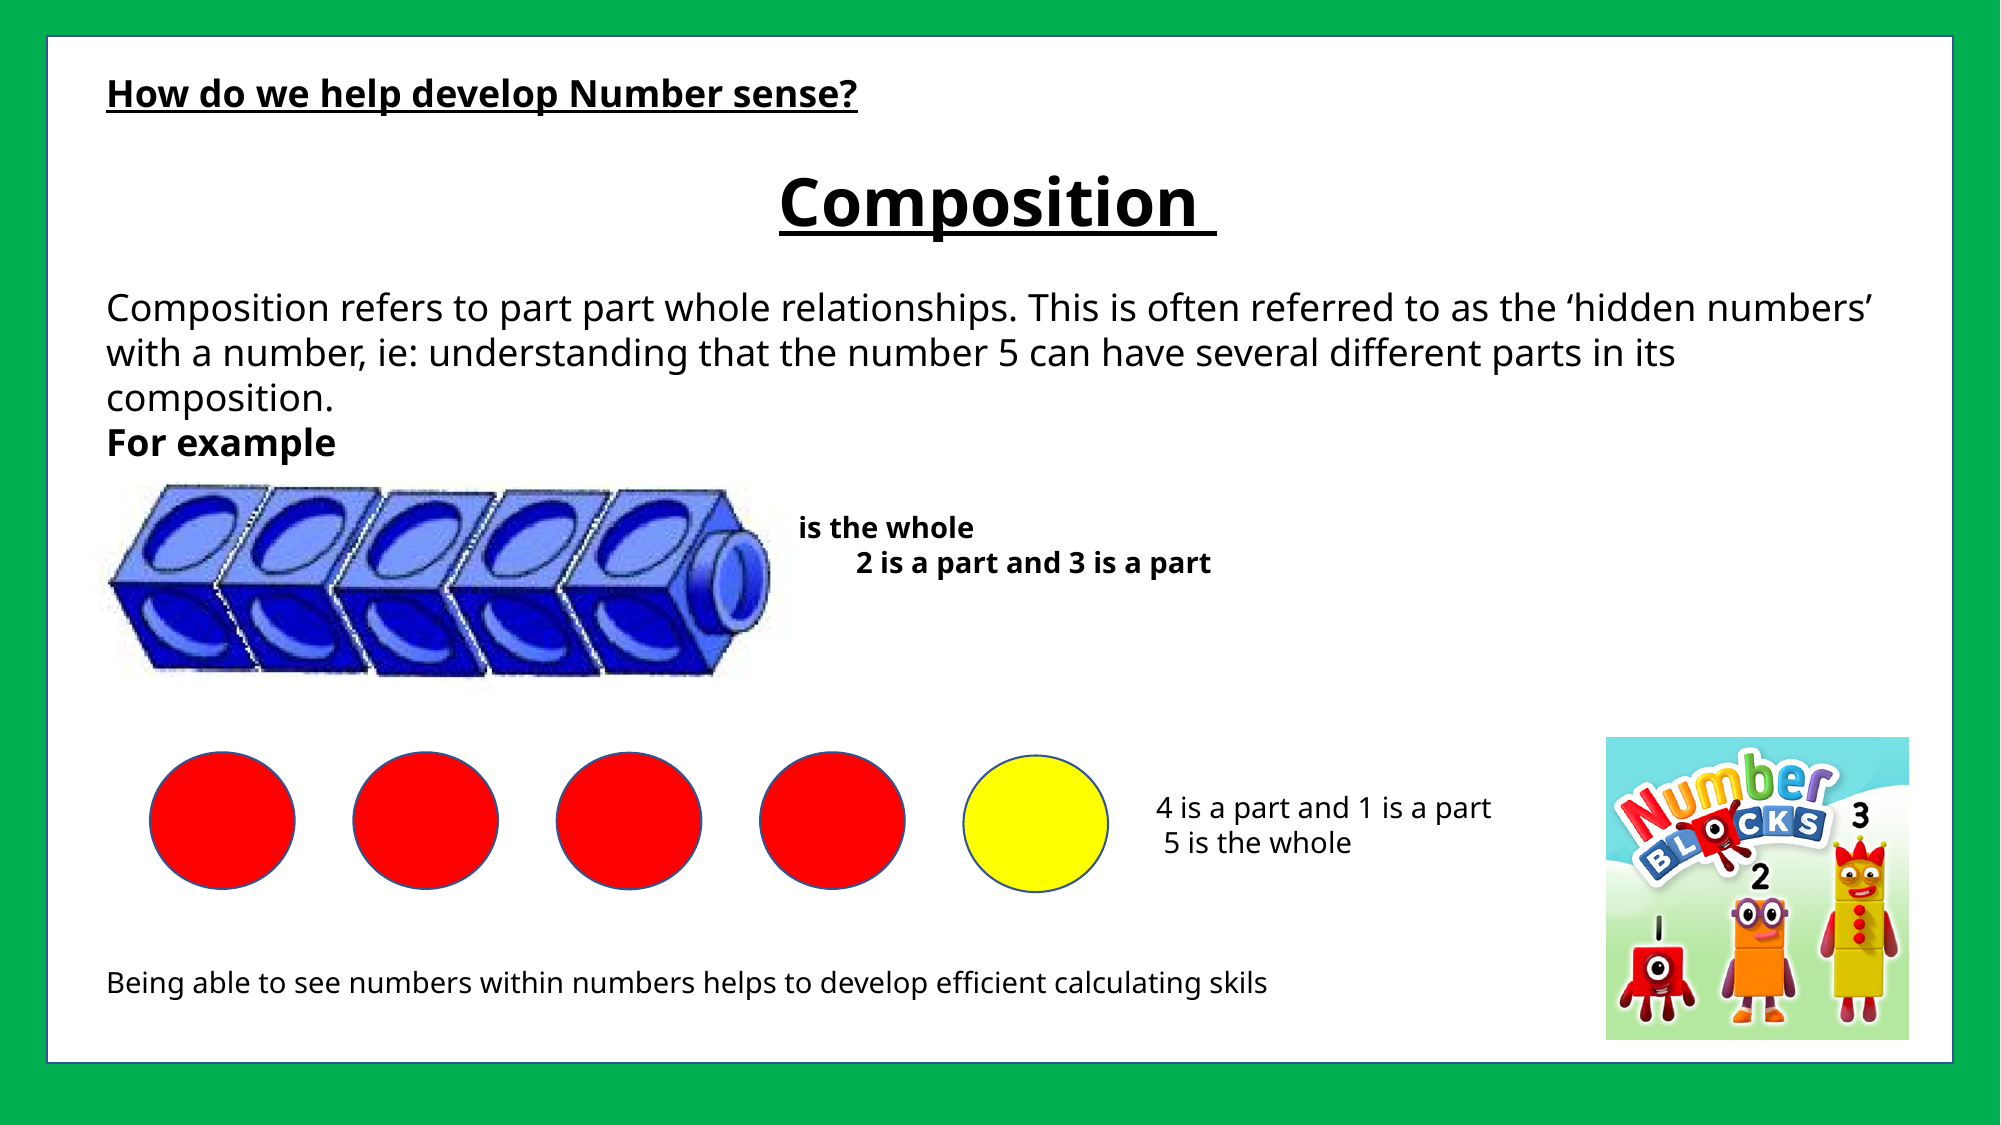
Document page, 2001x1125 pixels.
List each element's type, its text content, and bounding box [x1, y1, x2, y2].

text_box [148, 751, 296, 890]
text_box How do we help develop Number sense? Composition Composition refers to part part whole relationships. This is often referred to as the ‘hidden numbers’ with a number, ie: understanding that the number 5 can have several different parts in its composition. For example . 5 is the whole 2 is a part and 3 is a part 4 is a part and 1 is a part 5 is the whole Being able to see numbers within numbers helps to develop efficient calculating skils [91, 62, 1905, 1125]
text_box [555, 751, 703, 891]
picture [1606, 737, 1909, 1040]
text_box [759, 751, 906, 890]
text_box [352, 751, 500, 890]
text_box 1 is a part and 4 is a part [46, 35, 1954, 1064]
text_box [962, 754, 1110, 894]
picture [91, 481, 791, 693]
